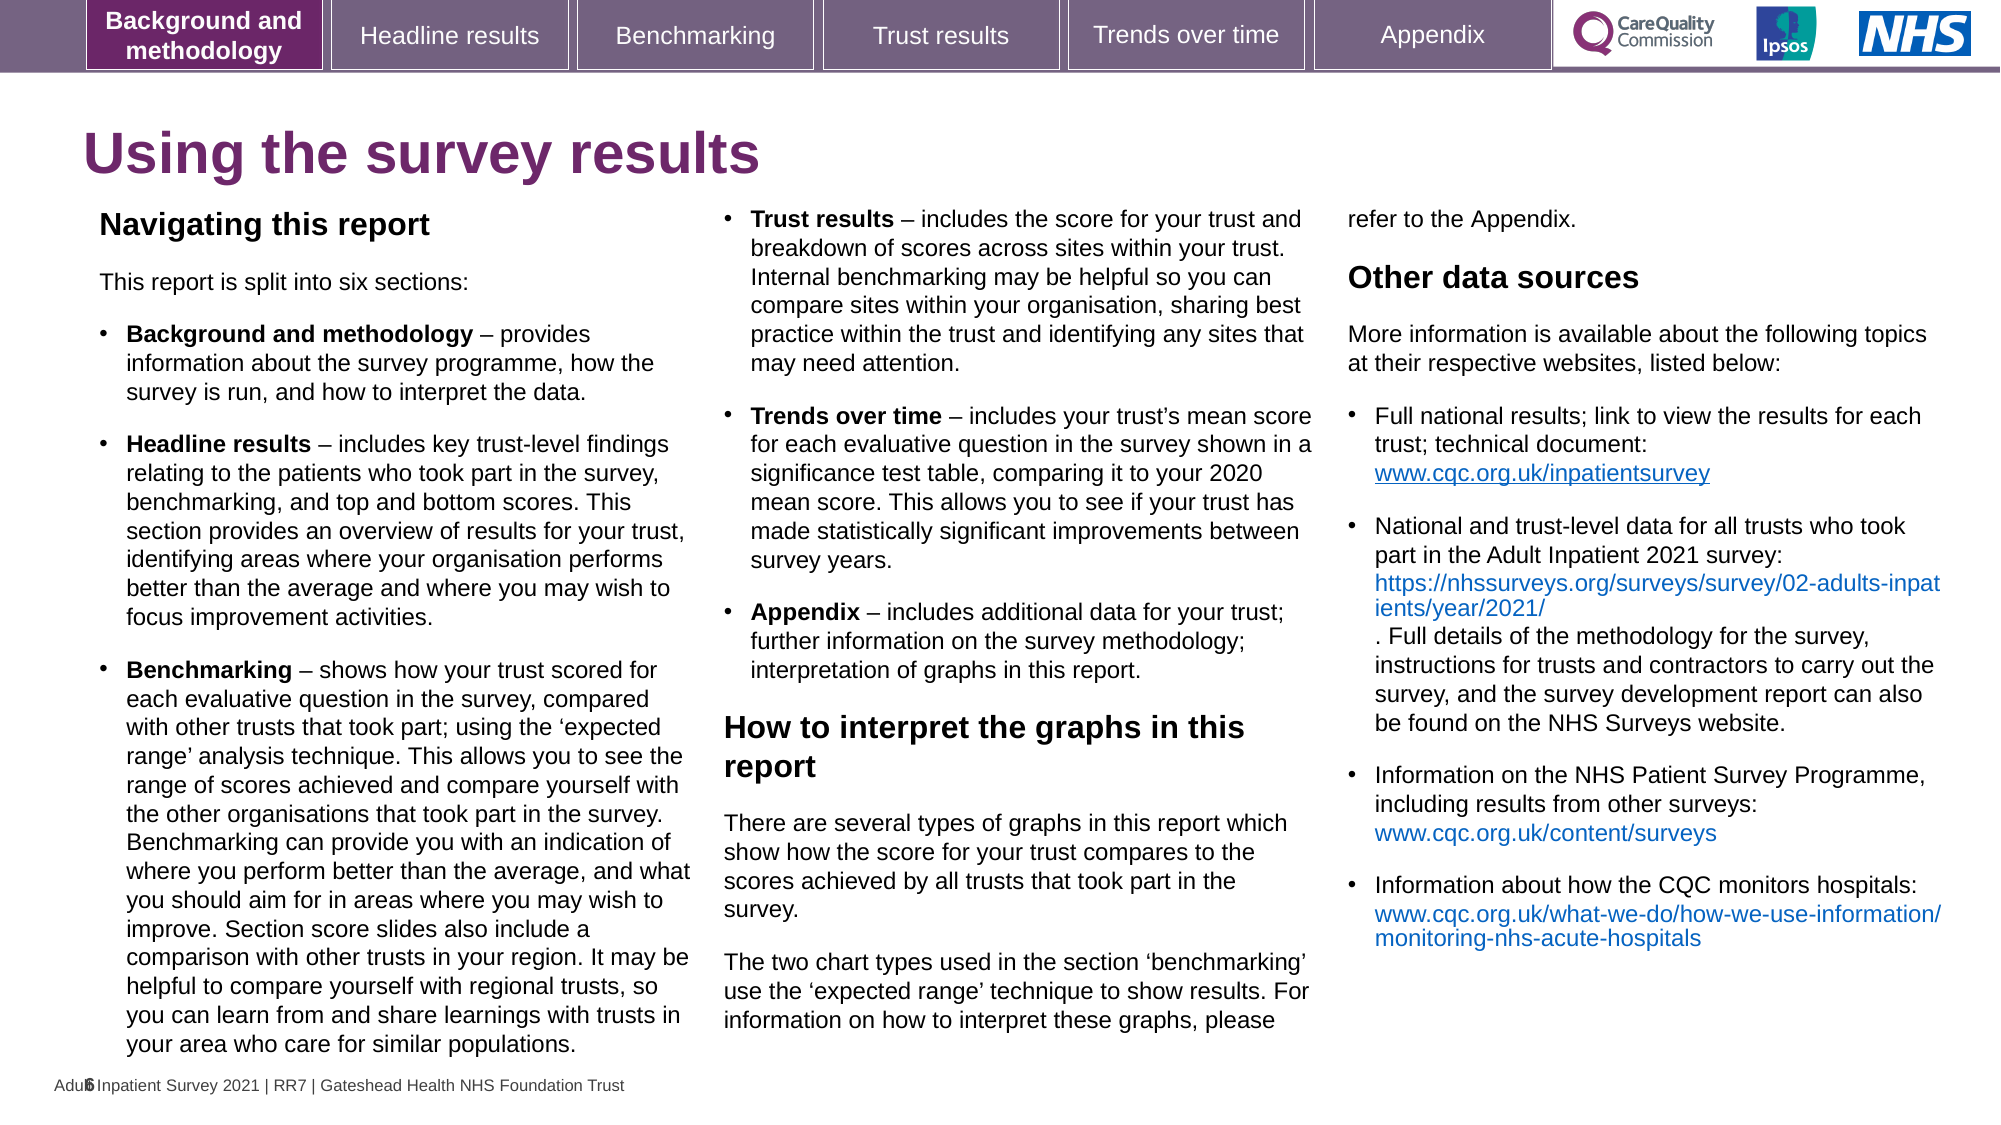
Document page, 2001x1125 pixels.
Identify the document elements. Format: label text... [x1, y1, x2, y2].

title Using the survey results [68, 100, 1942, 209]
picture [1756, 6, 1817, 61]
picture [1859, 11, 1971, 56]
picture [1573, 11, 1715, 56]
text_box Navigating this report This report is split into six sections: Background and methodology – provides information about the survey programme, how the survey is run, and how to interpret the data. Headline results – includes key trust-level findings relating to the patients who took part in the survey, benchmarking, and top and bottom scores. This section provides an overview of results for your trust, identifying areas where your organisation performs better than the average and where you may wish to focus improvement activities. Benchmarking – shows how your trust scored for each evaluative question in the survey, compared with other trusts that took part; using the ‘expected range’ analysis technique. This allows you to see the range of scores achieved and compare yourself with the other organisations that took part in the survey. Benchmarking can provide you with an indication of where you perform better than the average, and what you should aim for in areas where you may wish to improve. Section score slides also include a comparison with other trusts in your region. It may be helpful to compare yourself with regional trusts, so you can learn from and share learnings with trusts in your area who care for similar populations. Trust results – includes the score for your trust and breakdown of scores across sites within your trust. Internal benchmarking may be helpful so you can compare sites within your organisation, sharing best practice within the trust and identifying any sites that may need attention. Trends over time – includes your trust’s mean score for each evaluative question in the survey shown in a significance test table, comparing it to your 2020 mean score. This allows you to see if your trust has made statistically significant improvements between survey years. Appendix – includes additional data for your trust; further information on the survey methodology; interpretation of graphs in this report. How to interpret the graphs in this report There are several types of graphs in this report which show how the score for your trust compares to the scores achieved by all trusts that took part in the survey. The two chart types used in the section ‘benchmarking’ use the ‘expected range’ technique to show results. For information on how to interpret these graphs, please refer to the Appendix. Other data sources More information is available about the following topics at their respective websites, listed below: Full national results; link to view the results for each trust; technical document: www.cqc.org.uk/inpatientsurvey National and trust-level data for all trusts who took part in the Adult Inpatient 2021 survey: https://nhssurveys.org/surveys/survey/02-adults-inpatients/year/2021/. Full details of the methodology for the survey, instructions for trusts and contractors to carry out the survey, and the survey development report can also be found on the NHS Surveys website. Information on the NHS Patient Survey Programme, including results from other surveys: www.cqc.org.uk/content/surveys Information about how the CQC monitors hospitals: www.cqc.org.uk/what-we-do/how-we-use-information/monitoring-nhs-acute-hospitals [84, 196, 1958, 1066]
text_box 6 [84, 1066, 122, 1125]
